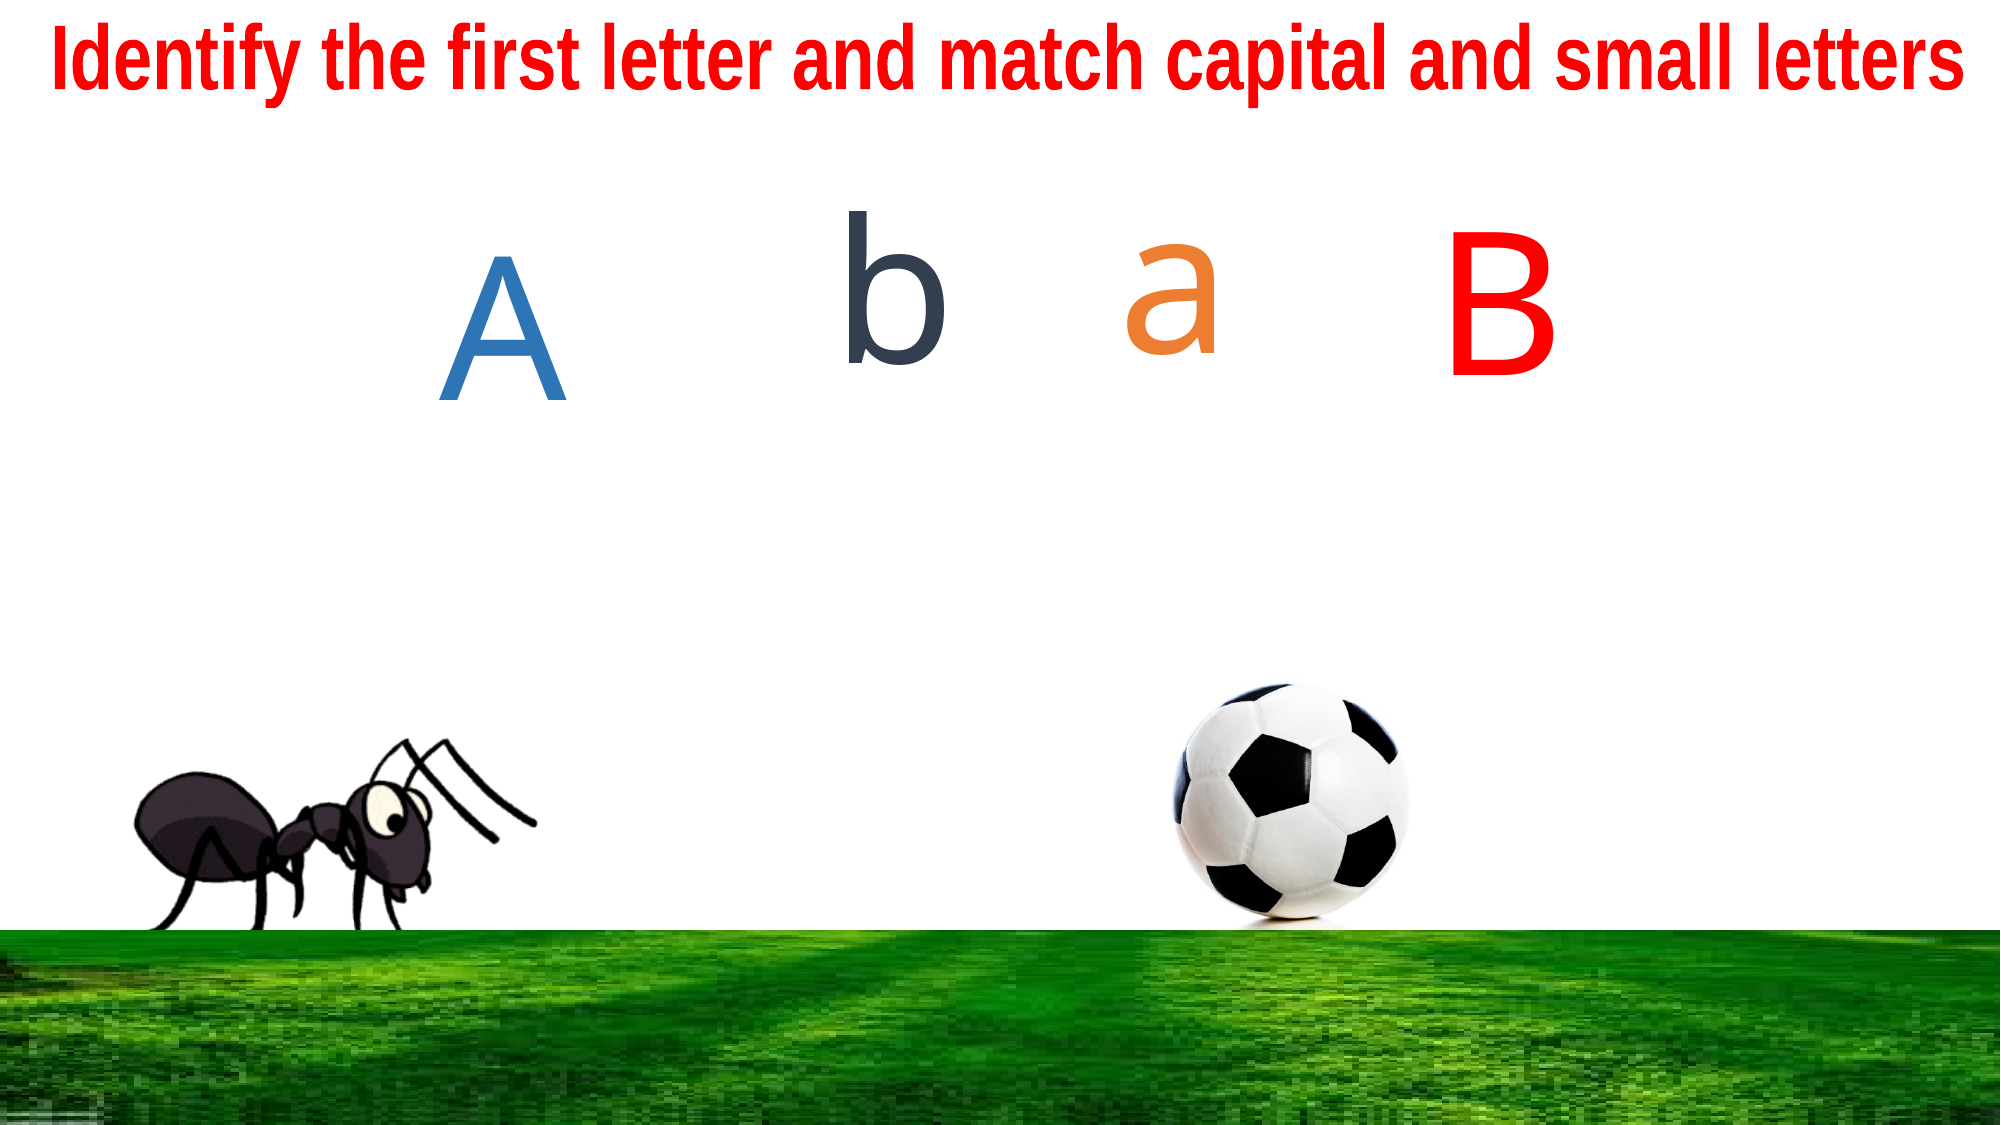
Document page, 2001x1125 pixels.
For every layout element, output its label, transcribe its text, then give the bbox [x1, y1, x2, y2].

text_box a [999, 146, 1344, 401]
text_box b [713, 156, 1058, 412]
text_box A [320, 192, 665, 448]
text_box B [1315, 168, 1660, 423]
picture [0, 661, 2000, 1125]
